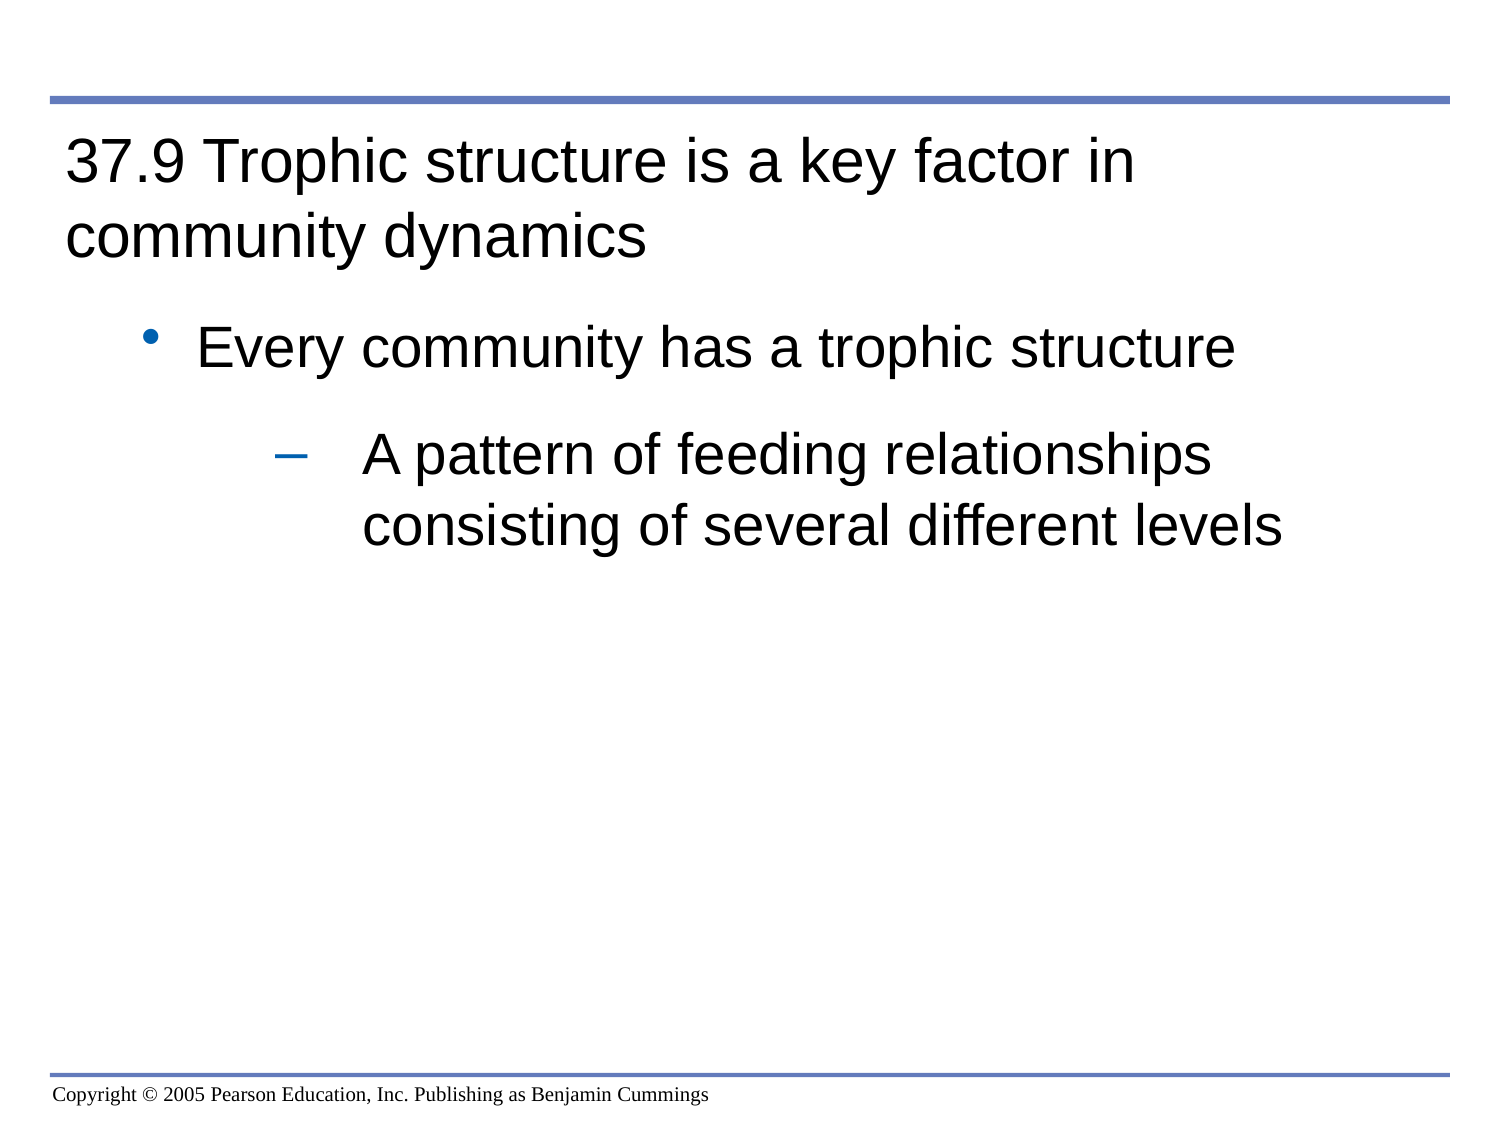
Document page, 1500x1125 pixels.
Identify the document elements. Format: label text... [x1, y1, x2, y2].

list 37.9 Trophic structure is a key factor in community dynamics Every community has a trophic structure A pattern of feeding relationships consisting of several different levels [50, 112, 1450, 594]
